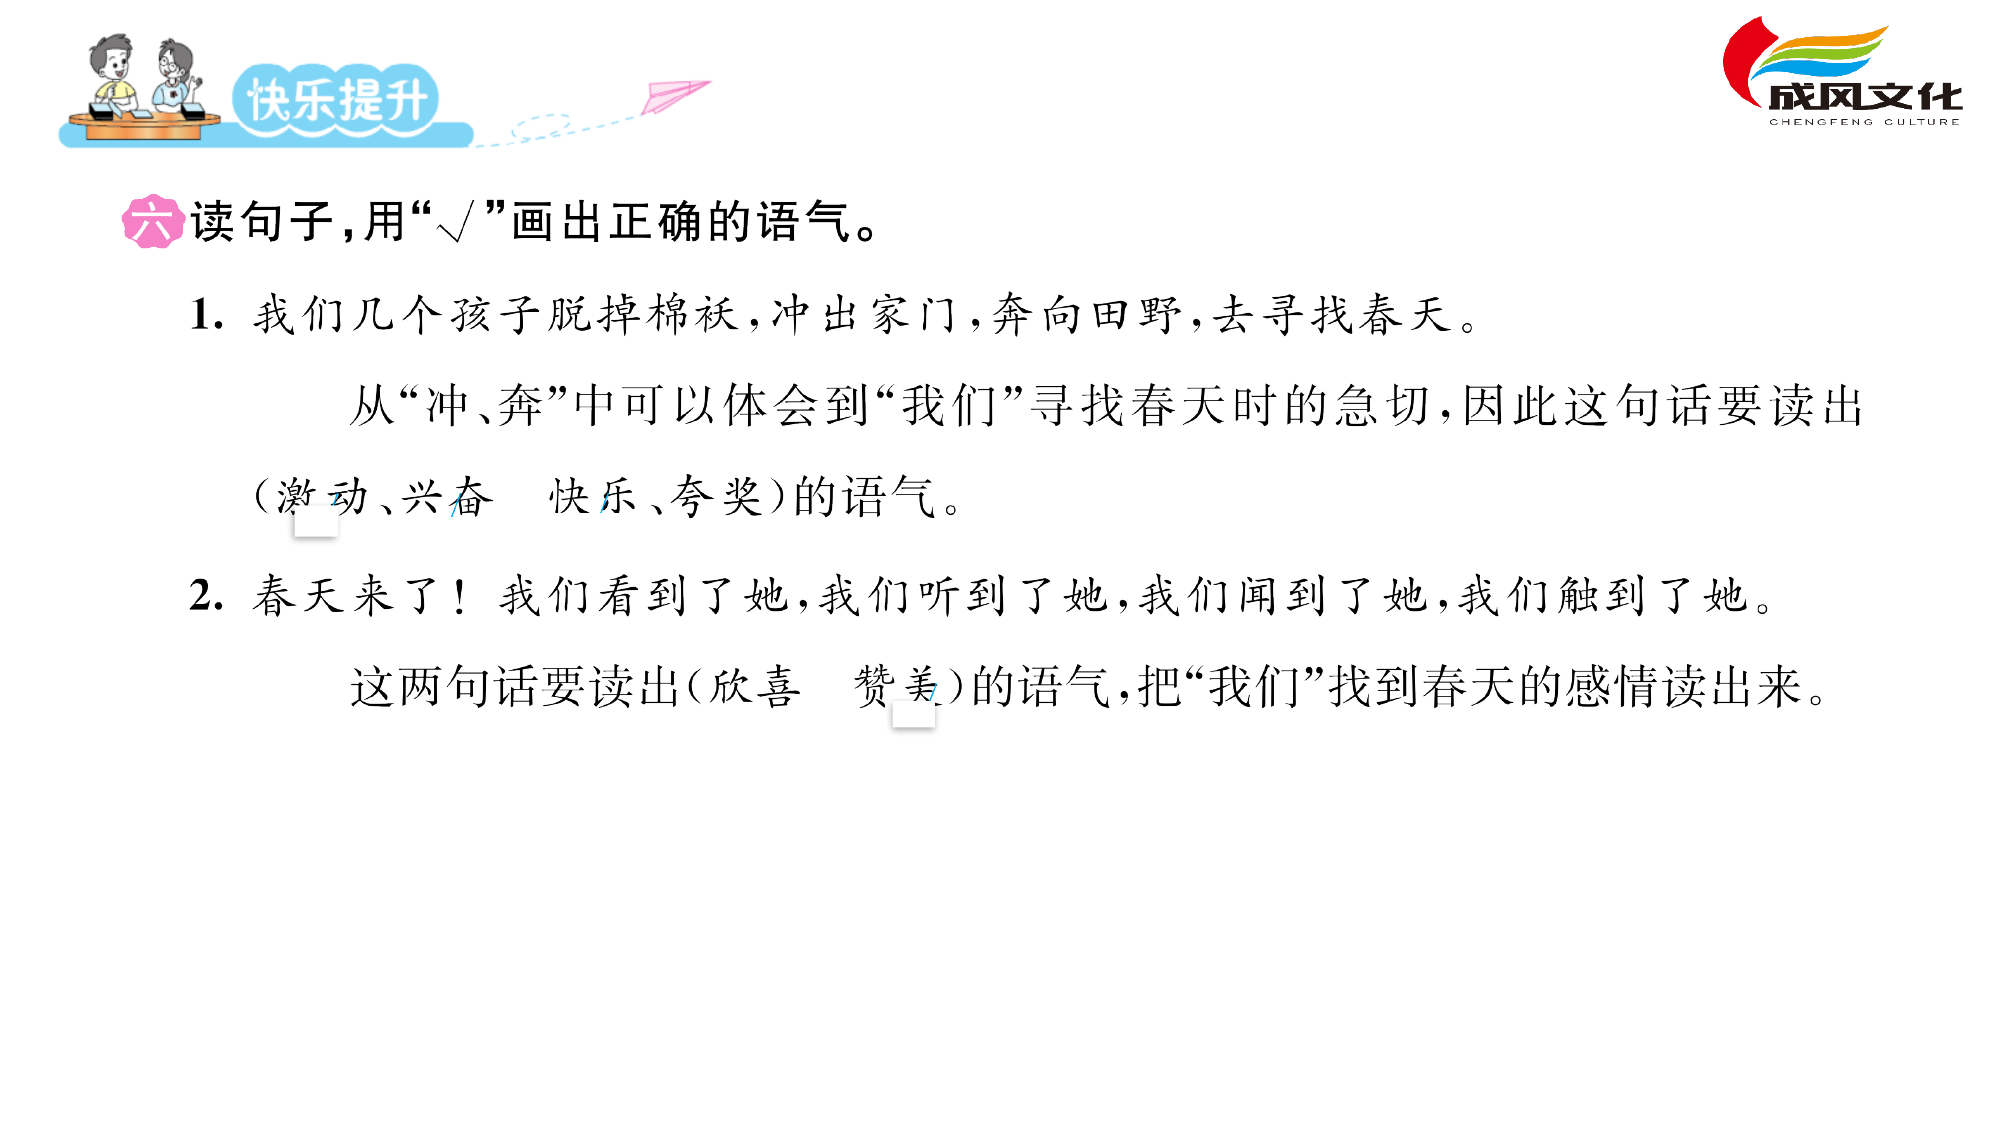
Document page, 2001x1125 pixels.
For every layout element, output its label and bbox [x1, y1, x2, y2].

picture [1708, 0, 1986, 136]
picture [55, 30, 725, 164]
picture [117, 176, 2000, 736]
